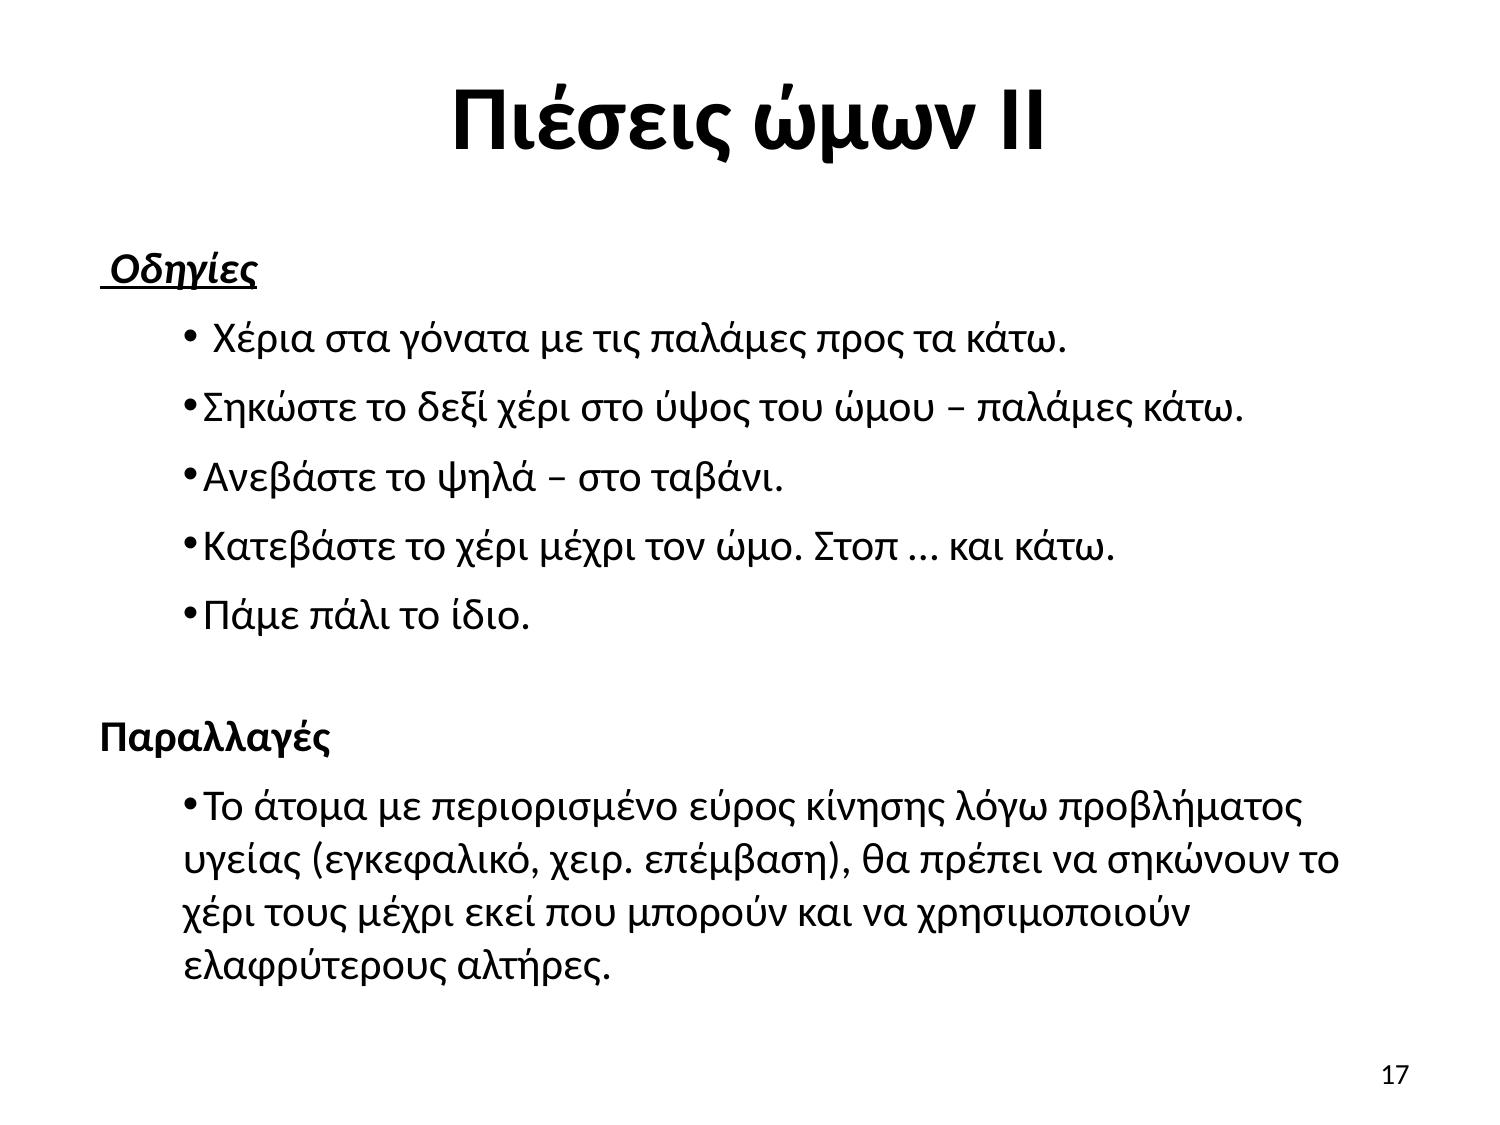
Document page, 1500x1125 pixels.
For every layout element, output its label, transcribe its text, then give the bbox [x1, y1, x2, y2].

slide_number 17 [1074, 1042, 1425, 1103]
list Οδηγίες Χέρια στα γόνατα με τις παλάμες προς τα κάτω. Σηκώστε το δεξί χέρι στο ύψος του ώμου – παλάμες κάτω. Ανεβάστε το ψηλά – στο ταβάνι. Κατεβάστε το χέρι μέχρι τον ώμο. Στοπ … και κάτω. Πάμε πάλι το ίδιο. Παραλλαγές Το άτομα με περιορισμένο εύρος κίνησης λόγω προβλήματος υγείας (εγκεφαλικό, χειρ. επέμβαση), θα πρέπει να σηκώνουν το χέρι τους μέχρι εκεί που μπορούν και να χρησιμοποιούν ελαφρύτερους αλτήρες. [85, 231, 1436, 1000]
title Πιέσεις ώμων ΙΙ [75, 19, 1425, 207]
